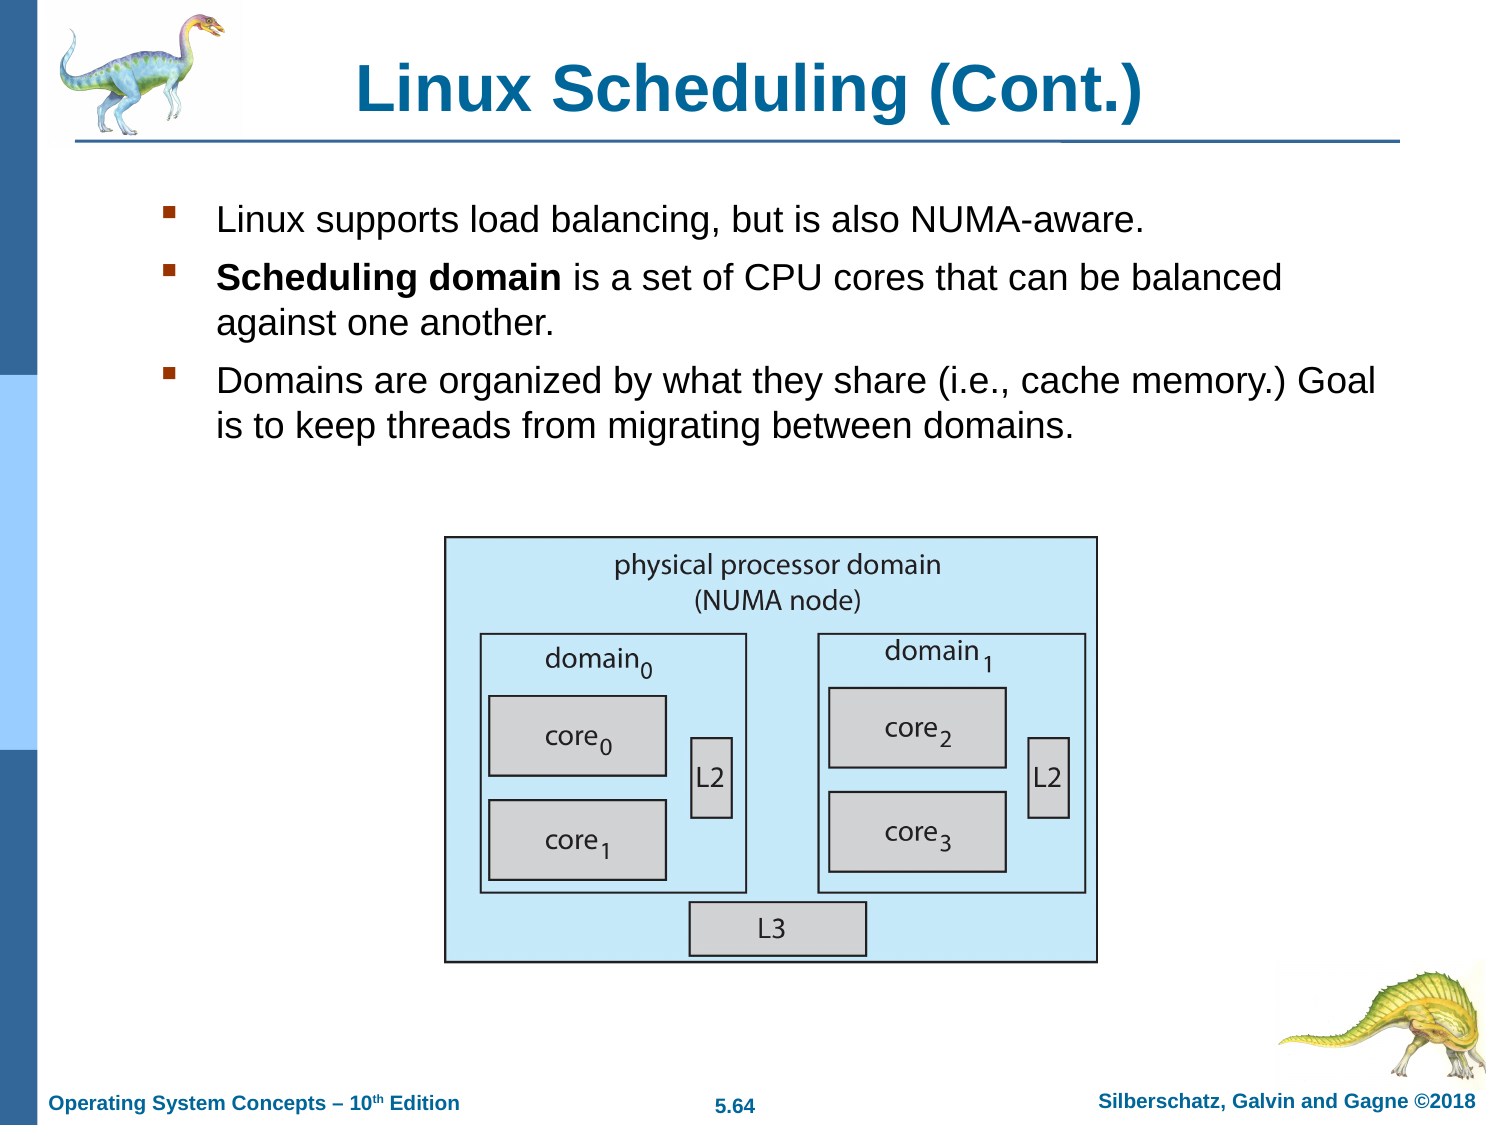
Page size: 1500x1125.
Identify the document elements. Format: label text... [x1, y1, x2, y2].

picture [46, 0, 243, 149]
picture [444, 536, 1099, 968]
picture [1275, 959, 1486, 1090]
title Linux Scheduling (Cont.) [75, 37, 1425, 133]
list Linux supports load balancing, but is also NUMA-aware. Scheduling domain is a set of CPU cores that can be balanced against one another. Domains are organized by what they share (i.e., cache memory.) Goal is to keep threads from migrating between domains. [144, 187, 1423, 931]
